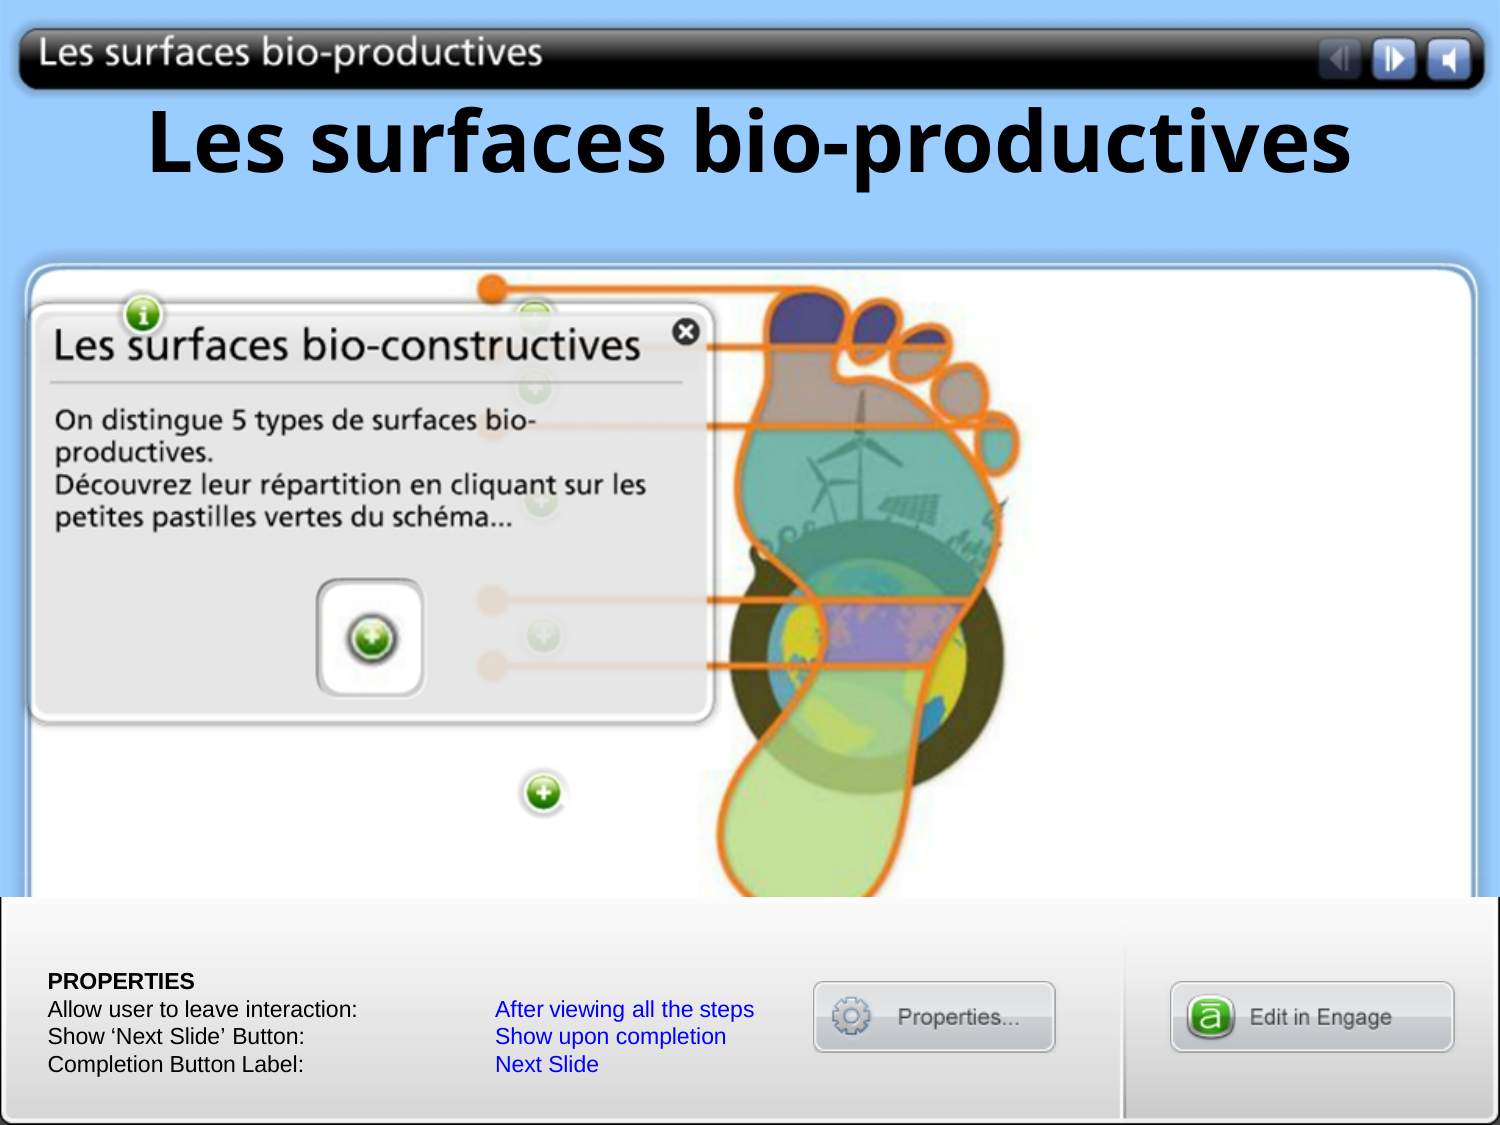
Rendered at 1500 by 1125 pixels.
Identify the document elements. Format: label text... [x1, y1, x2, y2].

title Les surfaces bio-productives [75, 45, 1425, 233]
picture [0, 0, 1500, 1125]
